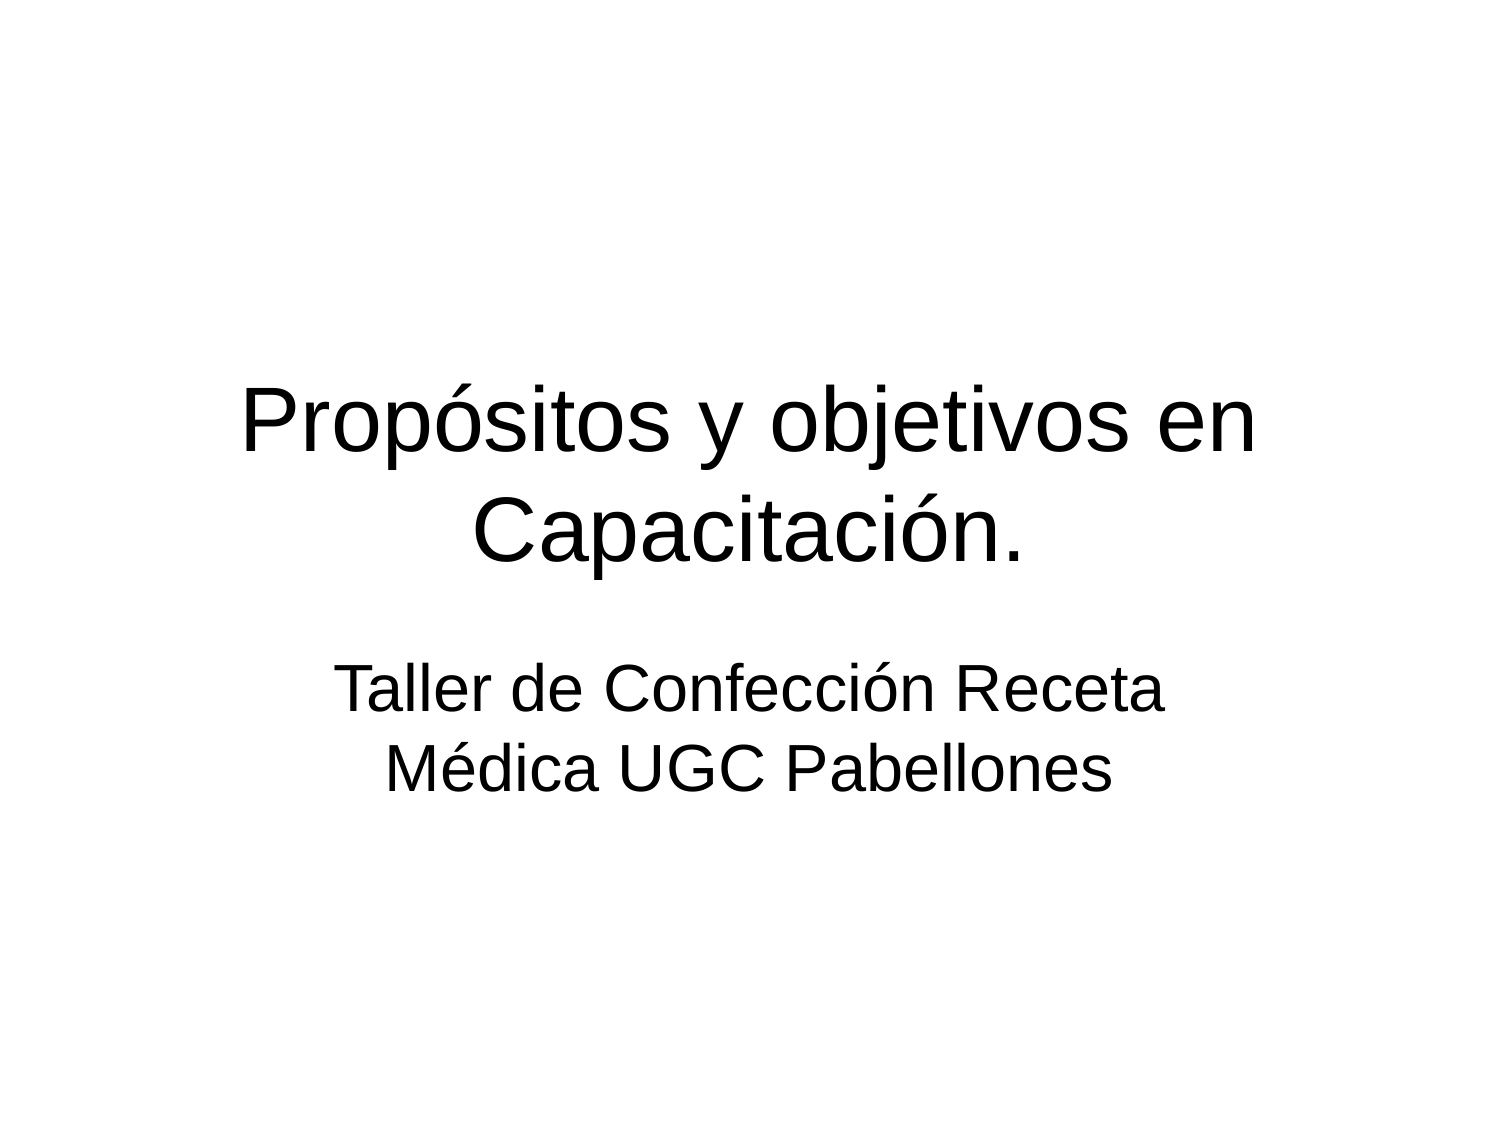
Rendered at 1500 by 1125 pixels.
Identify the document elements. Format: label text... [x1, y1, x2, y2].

subtitle Taller de Confección Receta Médica UGC Pabellones [224, 637, 1276, 926]
title Propósitos y objetivos en Capacitación. [112, 349, 1388, 591]
